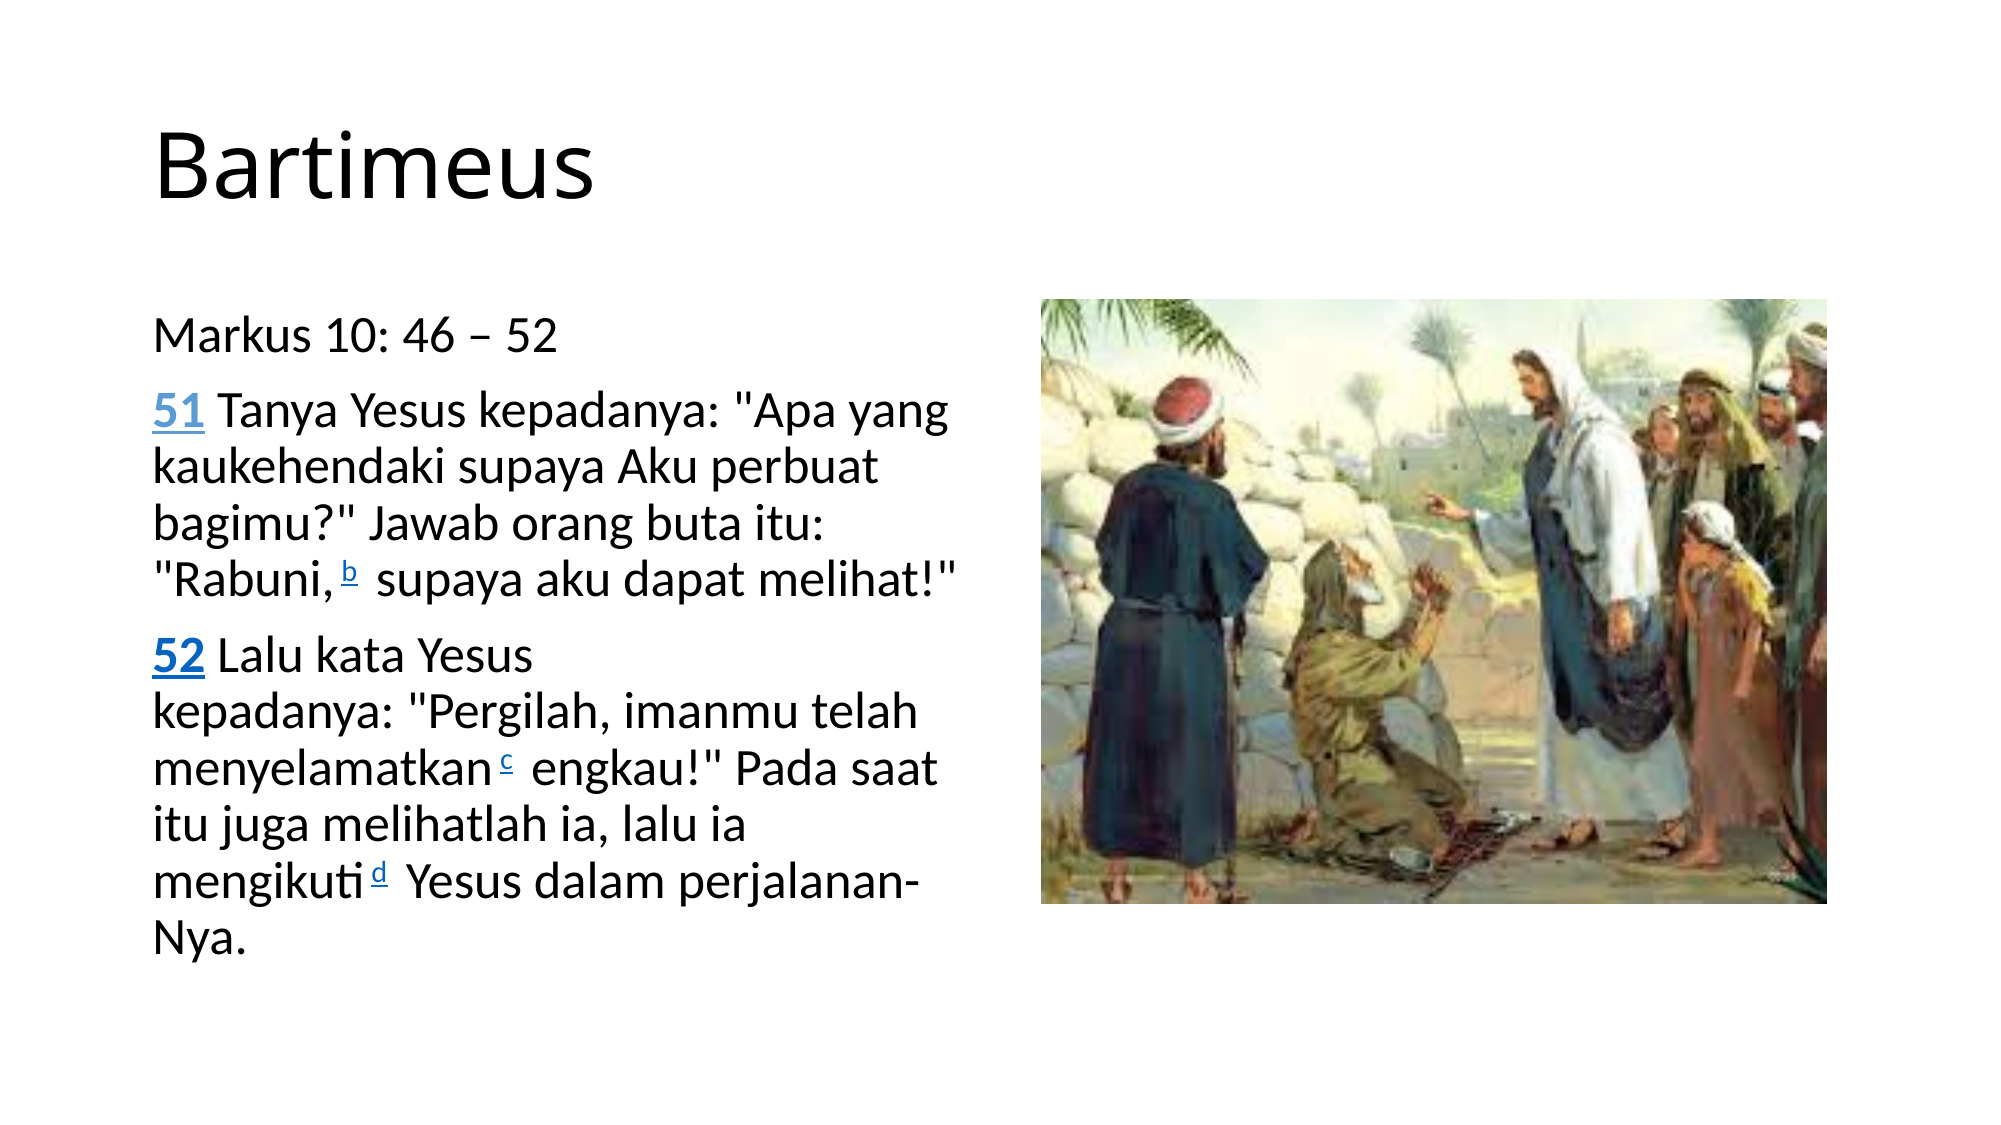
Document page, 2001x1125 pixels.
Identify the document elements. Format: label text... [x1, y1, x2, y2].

title Bartimeus [137, 59, 1863, 278]
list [1040, 299, 1827, 904]
list Markus 10: 46 – 52 51 Tanya Yesus kepadanya: "Apa yang kaukehendaki supaya Aku perbuat bagimu?" Jawab orang buta itu: "Rabuni, b supaya aku dapat melihat!" 52 Lalu kata Yesus kepadanya: "Pergilah, imanmu telah menyelamatkan c engkau!" Pada saat itu juga melihatlah ia, lalu ia mengikuti d Yesus dalam perjalanan-Nya. [137, 299, 988, 1014]
